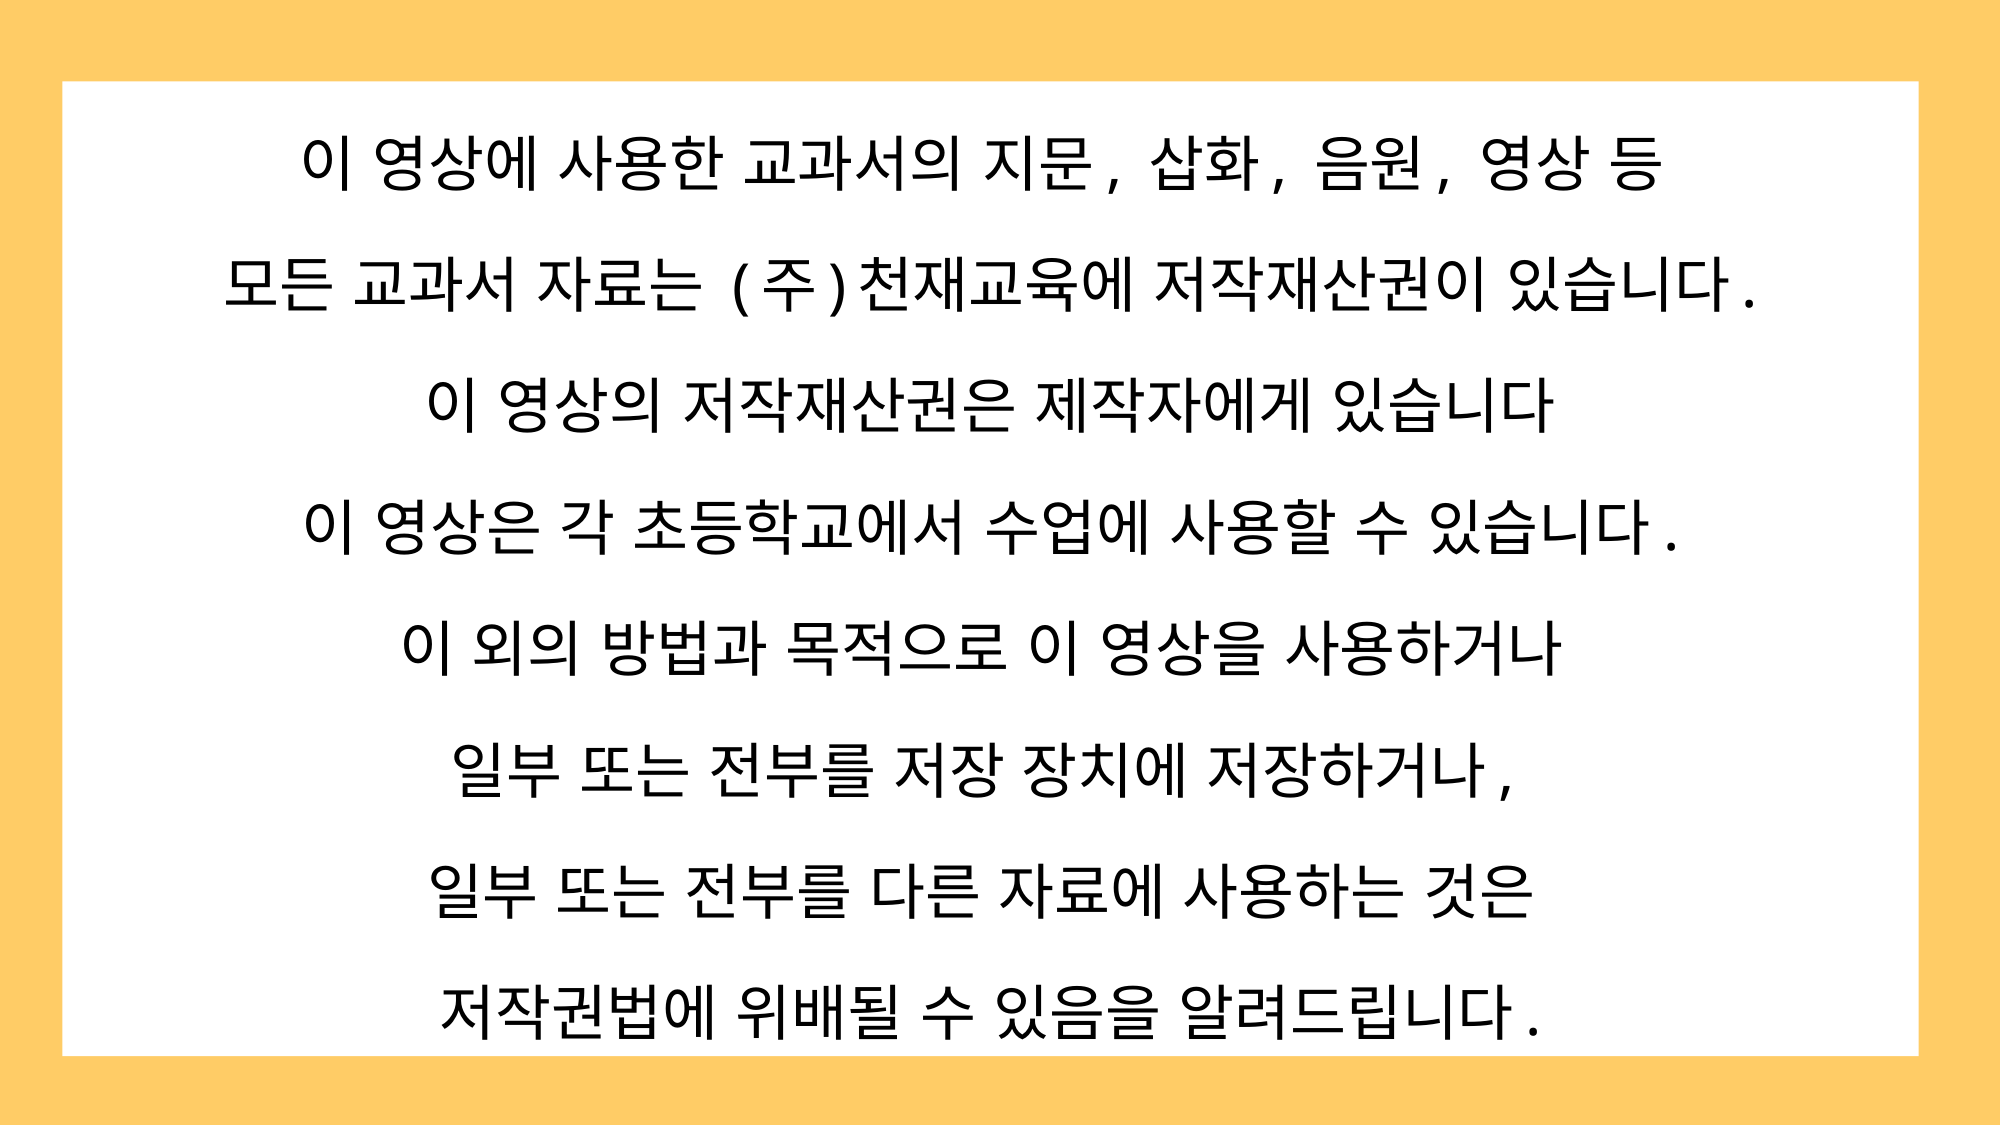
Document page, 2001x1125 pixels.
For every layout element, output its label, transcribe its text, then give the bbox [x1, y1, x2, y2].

list 이 영상에 사용한 교과서의 지문, 삽화, 음원, 영상 등 모든 교과서 자료는 (주)천재교육에 저작재산권이 있습니다. 이 영상의 저작재산권은 제작자에게 있습니다 이 영상은 각 초등학교에서 수업에 사용할 수 있습니다. 이 외의 방법과 목적으로 이 영상을 사용하거나 일부 또는 전부를 저장 장치에 저장하거나, 일부 또는 전부를 다른 자료에 사용하는 것은 저작권법에 위배될 수 있음을 알려드립니다. [62, 81, 1919, 1057]
